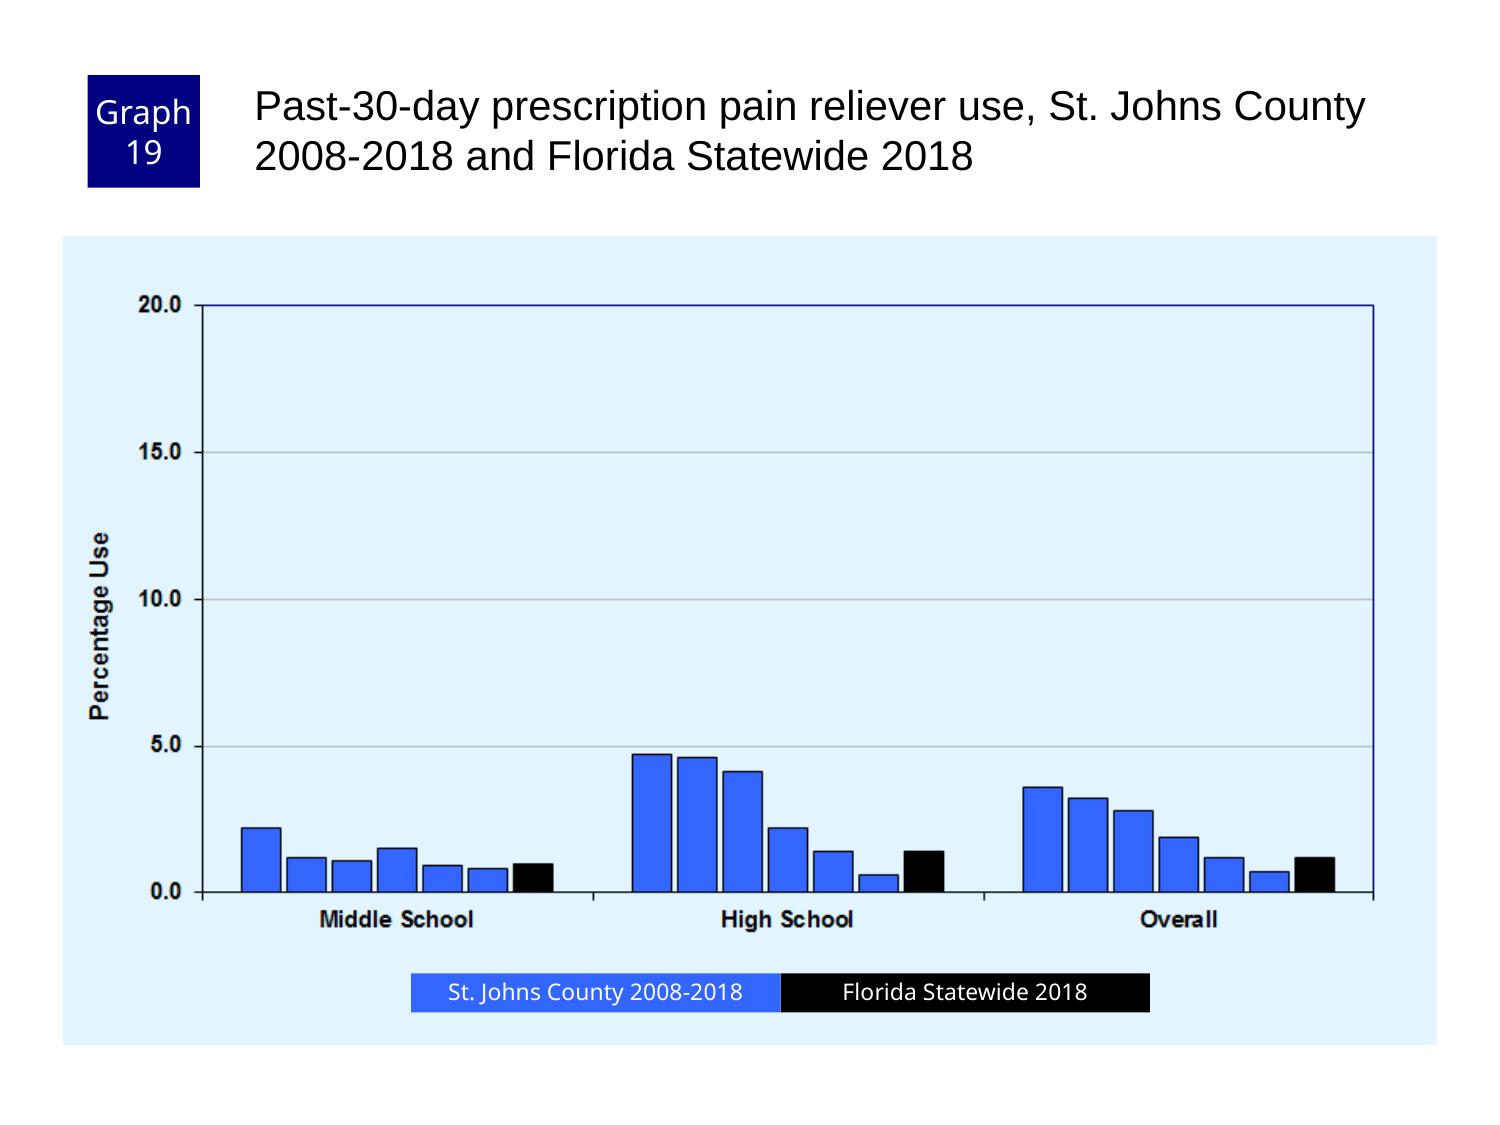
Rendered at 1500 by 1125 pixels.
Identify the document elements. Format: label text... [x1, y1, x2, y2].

text_box Past-30-day prescription pain reliever use, St. Johns County 2008-2018 and Florida Statewide 2018 [249, 75, 1438, 200]
text_box Graph 19 [87, 75, 200, 188]
picture [62, 236, 1437, 1046]
